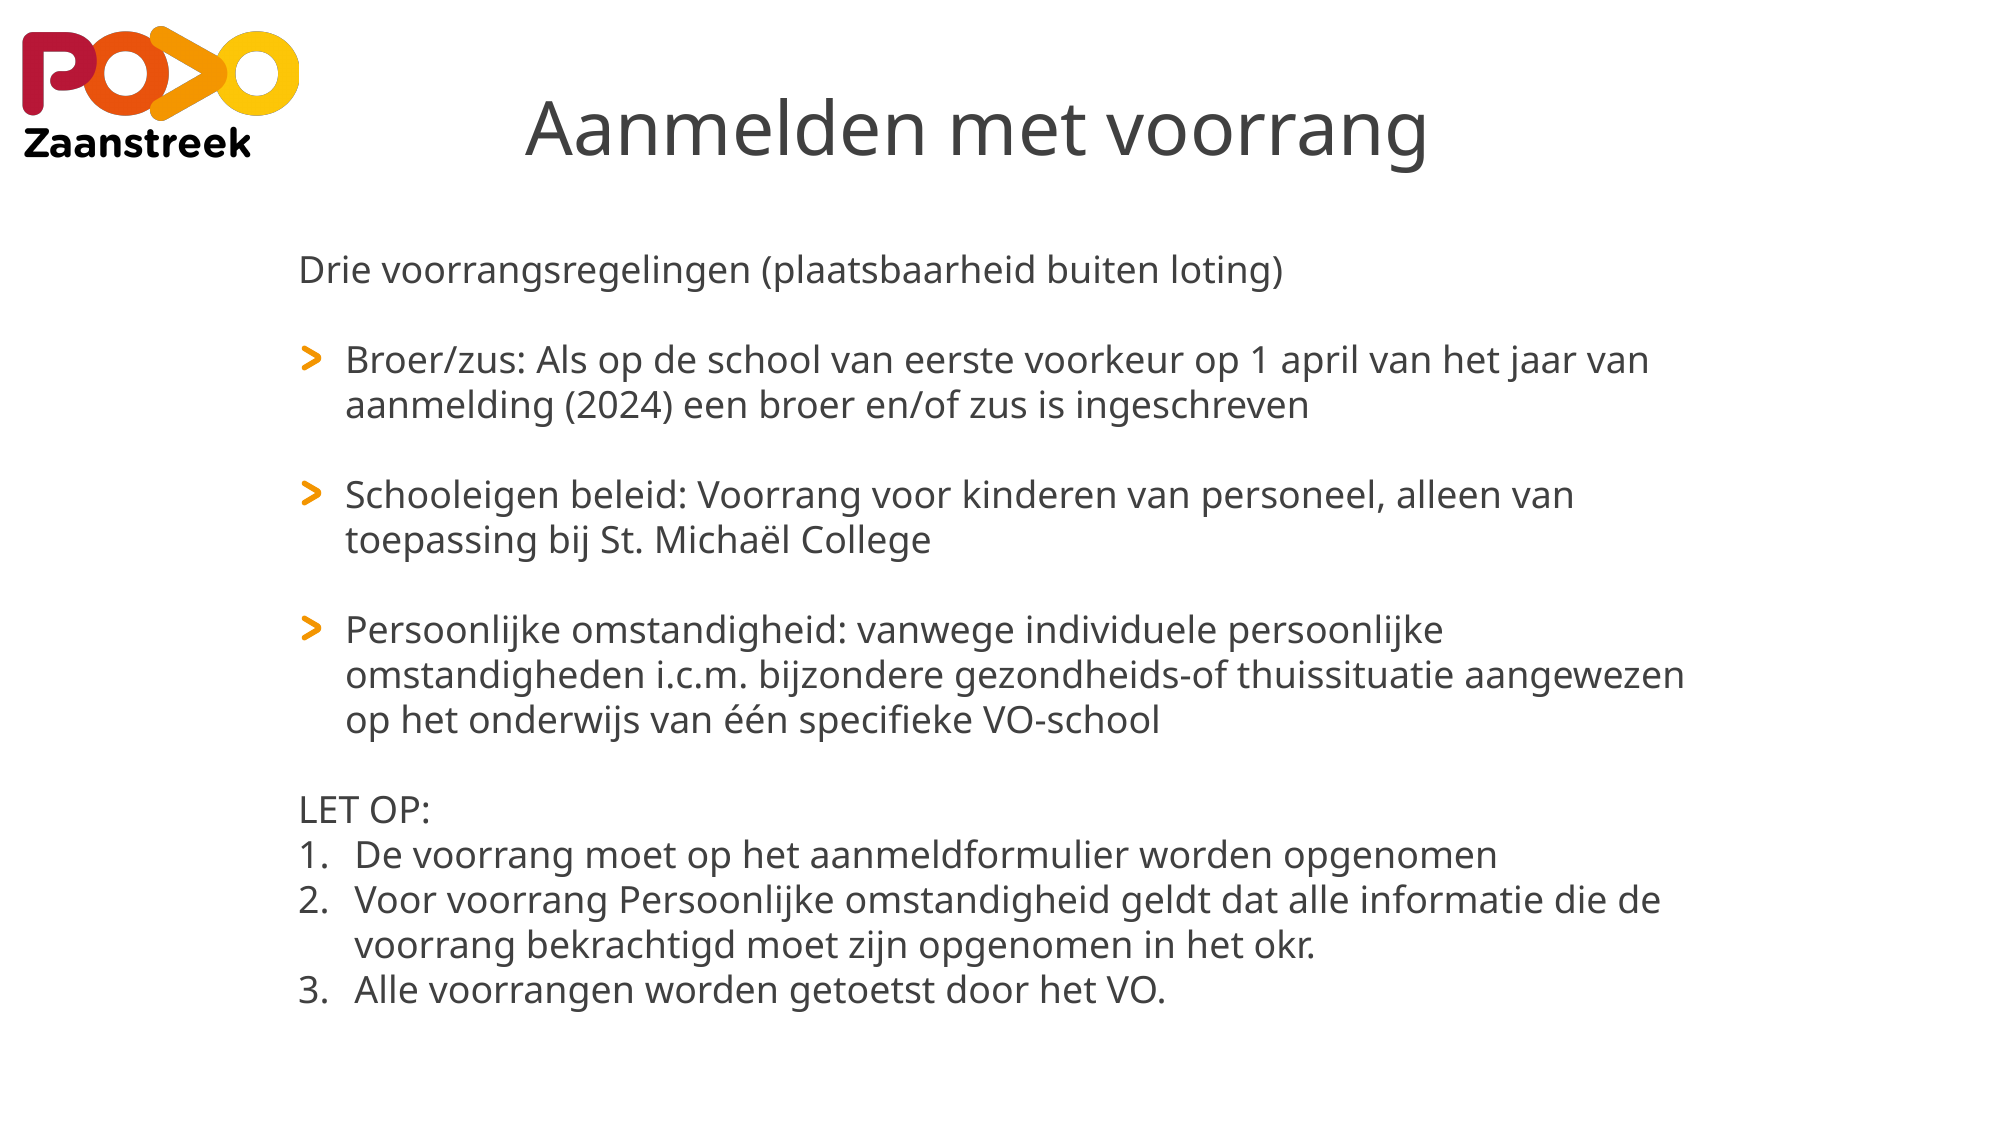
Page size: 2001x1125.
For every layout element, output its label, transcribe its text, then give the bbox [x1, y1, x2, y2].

picture [17, 25, 299, 160]
picture [298, 479, 325, 507]
title Aanmelden met voorrang [116, 83, 1841, 302]
picture [298, 614, 325, 642]
text_box Drie voorrangsregelingen (plaatsbaarheid buiten loting) Broer/zus: Als op de school van eerste voorkeur op 1 april van het jaar van aanmelding (2024) een broer en/of zus is ingeschreven Schooleigen beleid: Voorrang voor kinderen van personeel, alleen van toepassing bij St. Michaël College Persoonlijke omstandigheid: vanwege individuele persoonlijke omstandigheden i.c.m. bijzondere gezondheids-of thuissituatie aangewezen op het onderwijs van één specifieke VO-school LET OP: De voorrang moet op het aanmeldformulier worden opgenomen Voor voorrang Persoonlijke omstandigheid geldt dat alle informatie die de voorrang bekrachtigd moet zijn opgenomen in het okr. Alle voorrangen worden getoetst door het VO. [283, 238, 1717, 1125]
picture [298, 344, 325, 372]
